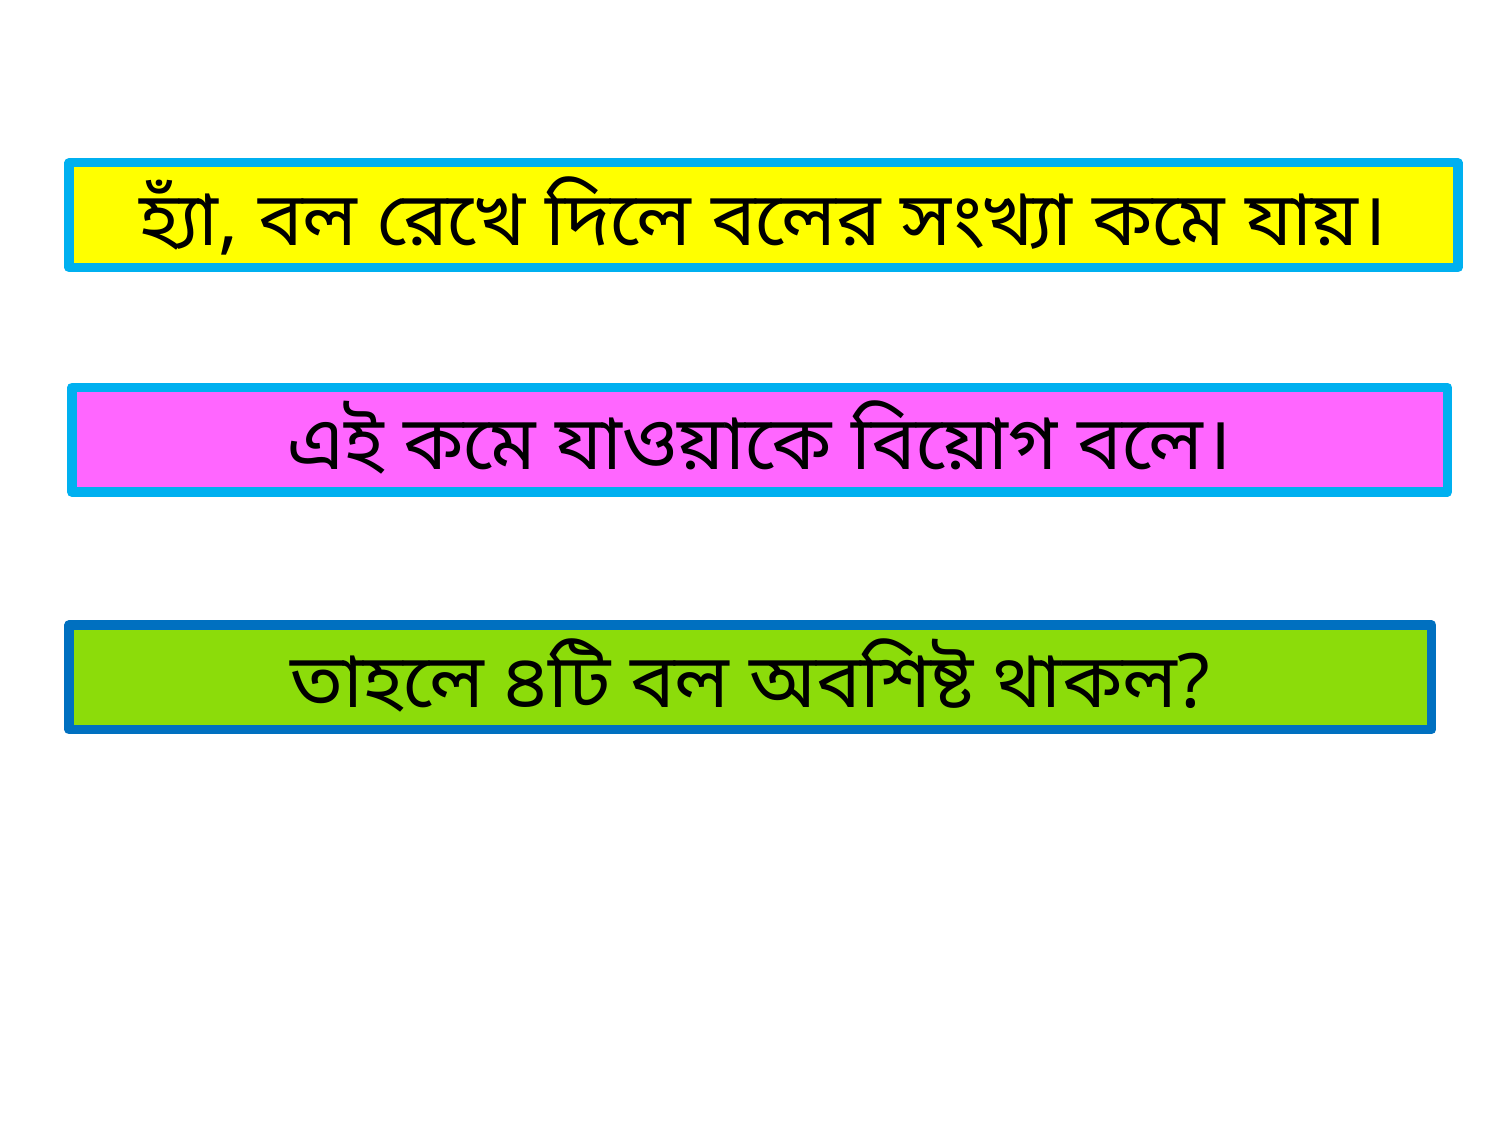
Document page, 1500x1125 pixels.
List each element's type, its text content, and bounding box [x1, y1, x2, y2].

text_box হ্যাঁ, বল রেখে দিলে বলের সংখ্যা কমে যায়। [69, 162, 1458, 268]
text_box তাহলে ৪টি বল অবশিষ্ট থাকল? [69, 624, 1432, 730]
text_box এই কমে যাওয়াকে বিয়োগ বলে। [71, 387, 1448, 493]
